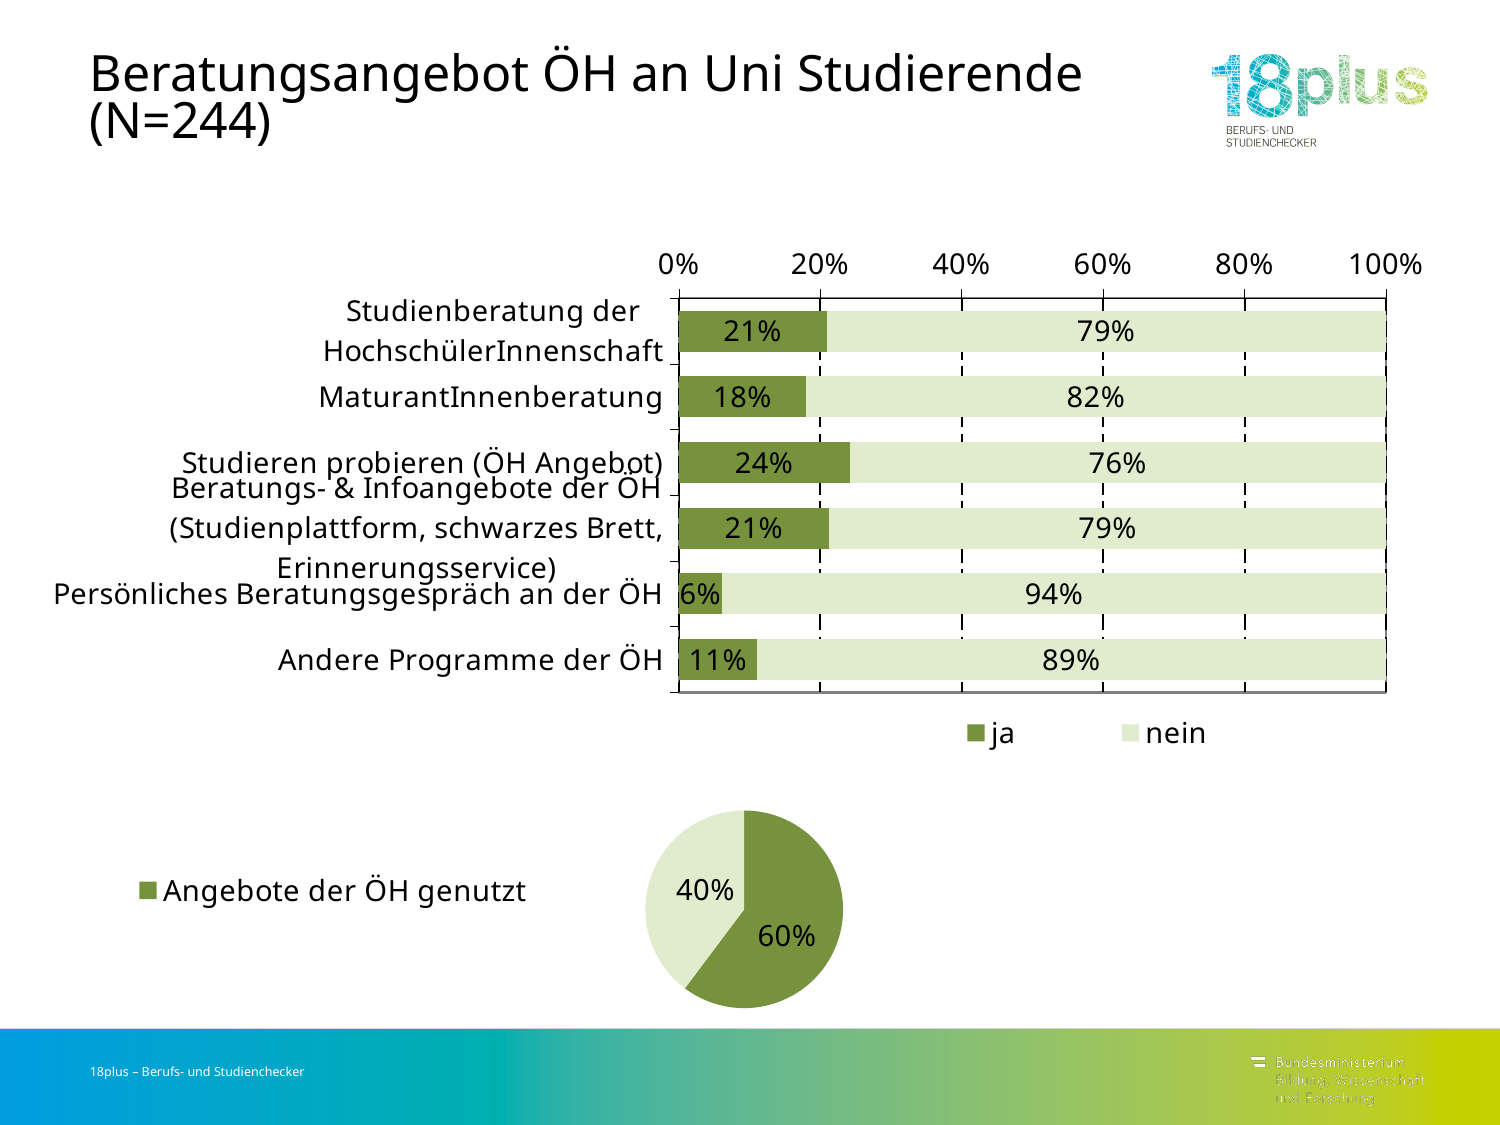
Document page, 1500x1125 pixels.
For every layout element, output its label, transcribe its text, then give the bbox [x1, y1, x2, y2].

picture [1250, 1056, 1425, 1106]
footer 18plus – Berufs- und Studienchecker [75, 1042, 366, 1102]
chart [111, 788, 1011, 1026]
chart [52, 243, 1448, 776]
title Beratungsangebot ÖH an Uni Studierende (N=244) [75, 45, 1425, 126]
